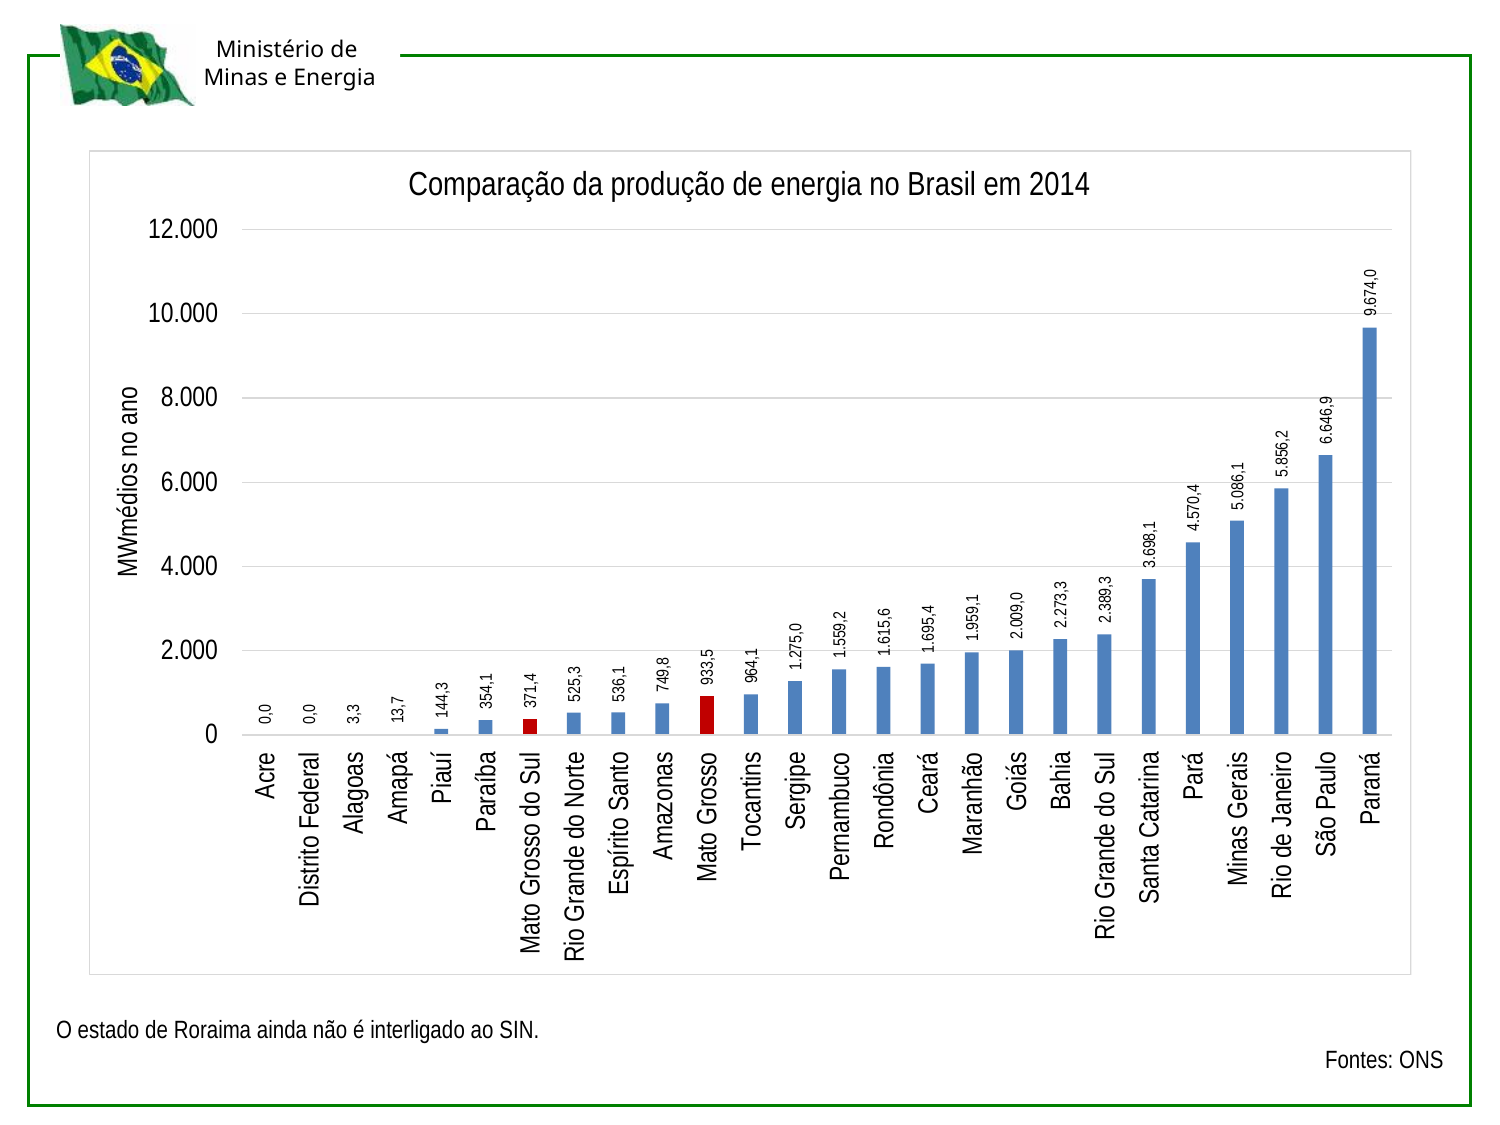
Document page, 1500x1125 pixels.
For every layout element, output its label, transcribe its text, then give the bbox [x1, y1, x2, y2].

text_box O estado de Roraima ainda não é interligado ao SIN. Fontes: ONS [41, 1006, 1459, 1082]
picture [88, 149, 1412, 975]
picture [60, 24, 196, 106]
